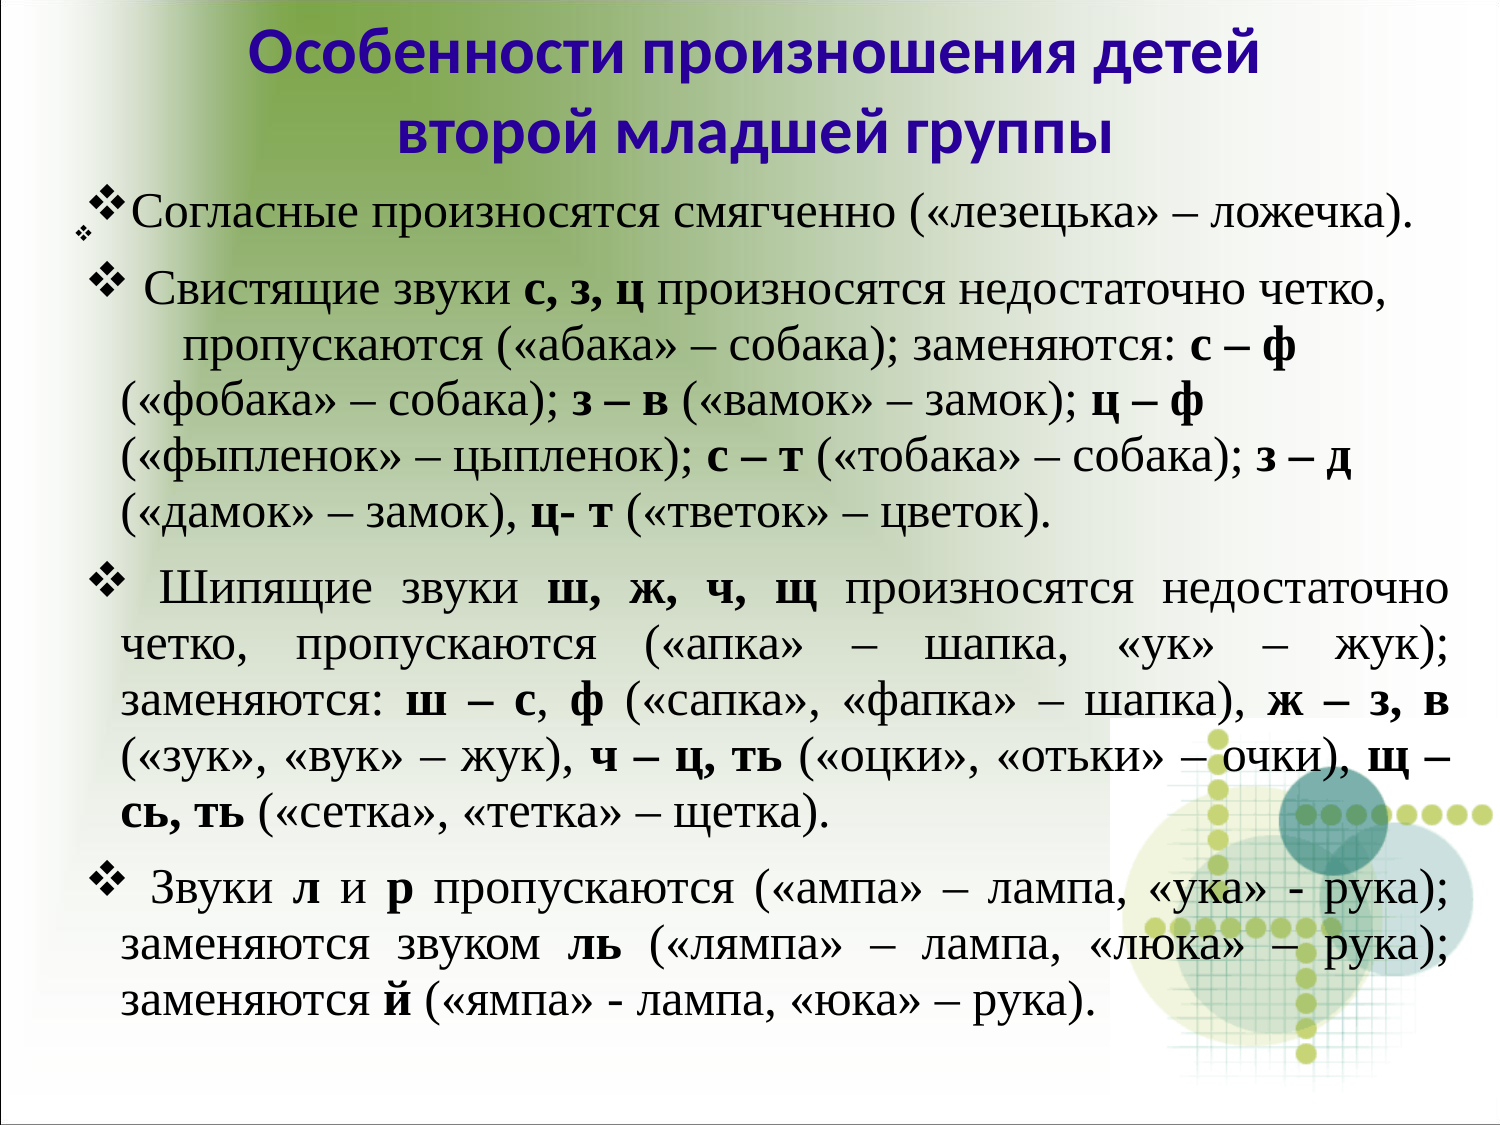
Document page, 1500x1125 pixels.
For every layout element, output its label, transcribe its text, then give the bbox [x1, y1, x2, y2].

text_box Согласные произносятся смягченно («лезецька» – ложечка). Свистящие звуки с, з, ц произносятся недостаточно четко, пропускаются («абака» – собака); заменяются: с – ф («фобака» – собака); з – в («вамок» – замок); ц – ф («фыпленок» – цыпленок); с – т («тобака» – собака); з – д («дамок» – замок), ц- т («тветок» – цветок). Шипящие звуки ш, ж, ч, щ произносятся недостаточно четко, пропускаются («апка» – шапка, «ук» – жук); заменяются: ш – с, ф («сапка», «фапка» – шапка), ж – з, в («зук», «вук» – жук), ч – ц, ть («оцки», «отьки» – очки), щ – сь, ть («сетка», «тетка» – щетка). Звуки л и р пропускаются («ампа» – лампа, «ука» - рука); заменяются звуком ль («лямпа» – лампа, «люка» – рука); заменяются й («ямпа» - лампа, «юка» – рука). [70, 175, 1465, 1034]
picture [0, 0, 1500, 1125]
text_box Особенности произношения детей второй младшей группы [222, 0, 1289, 175]
text_box [58, 199, 1477, 1079]
